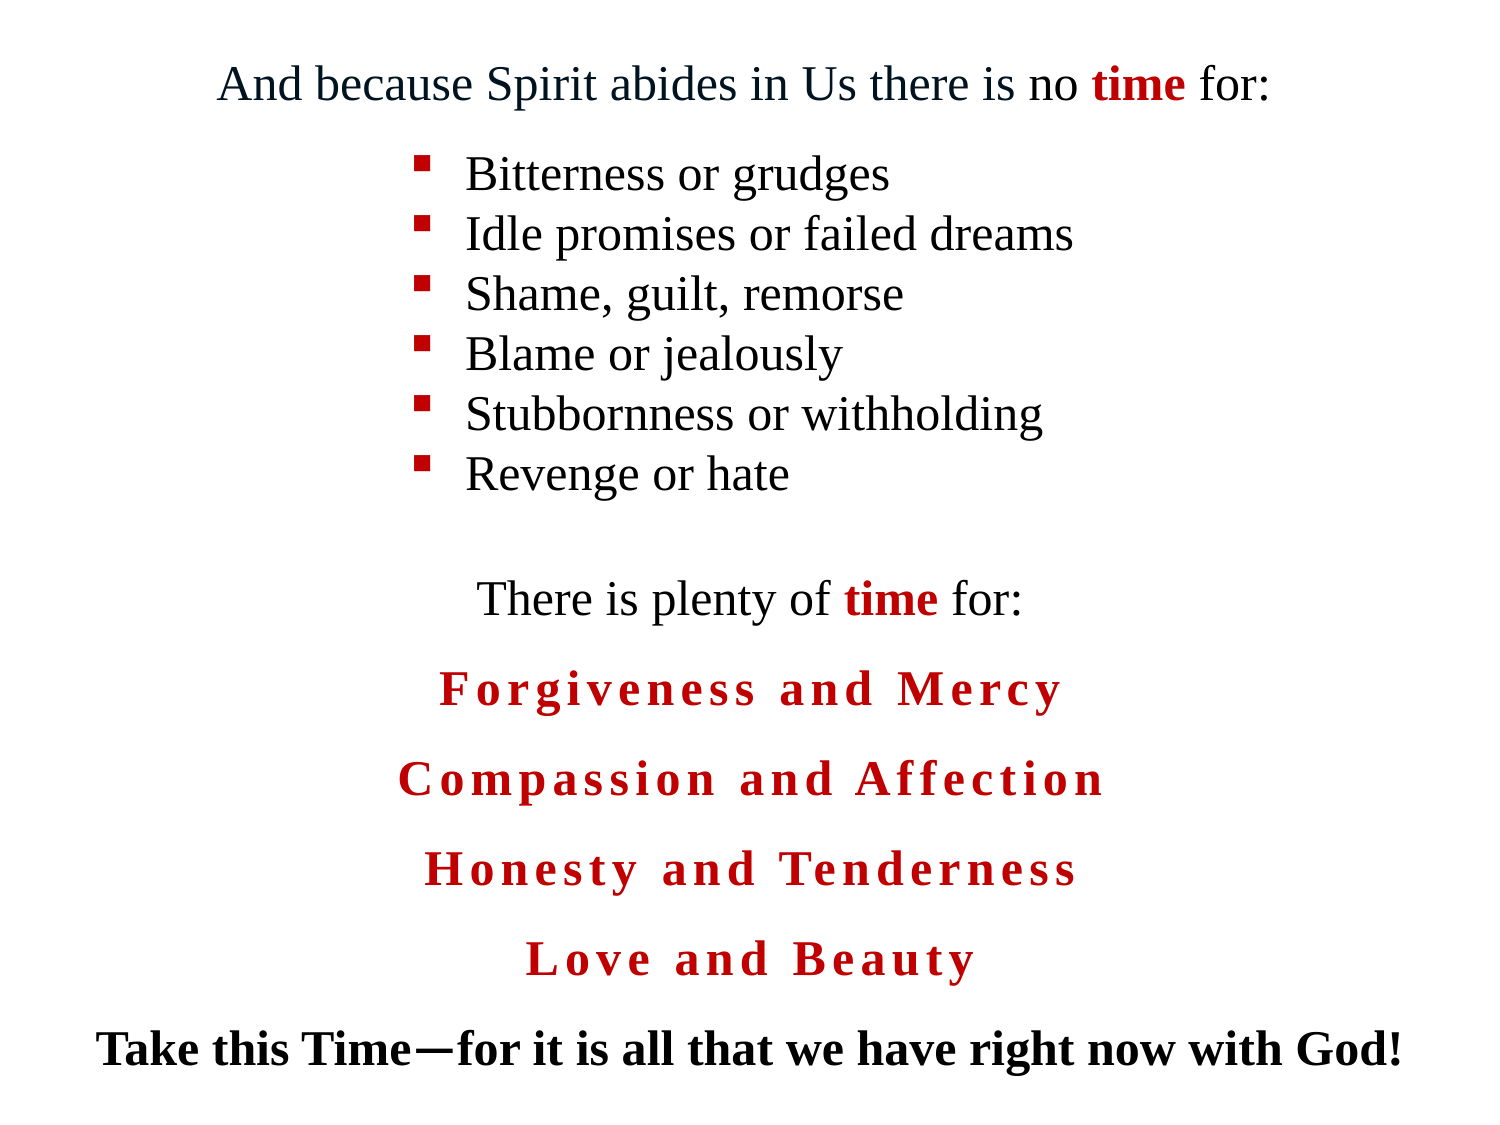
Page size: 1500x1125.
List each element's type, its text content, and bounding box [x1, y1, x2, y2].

text_box And because Spirit abides in Us there is no time for: Bitterness or grudges Idle promises or failed dreams Shame, guilt, remorse Blame or jealously Stubbornness or withholding Revenge or hate There is plenty of time for: Forgiveness and Mercy Compassion and Affection Honesty and Tenderness Love and Beauty Take this Time—for it is all that we have right now with God! [0, 42, 1500, 1083]
